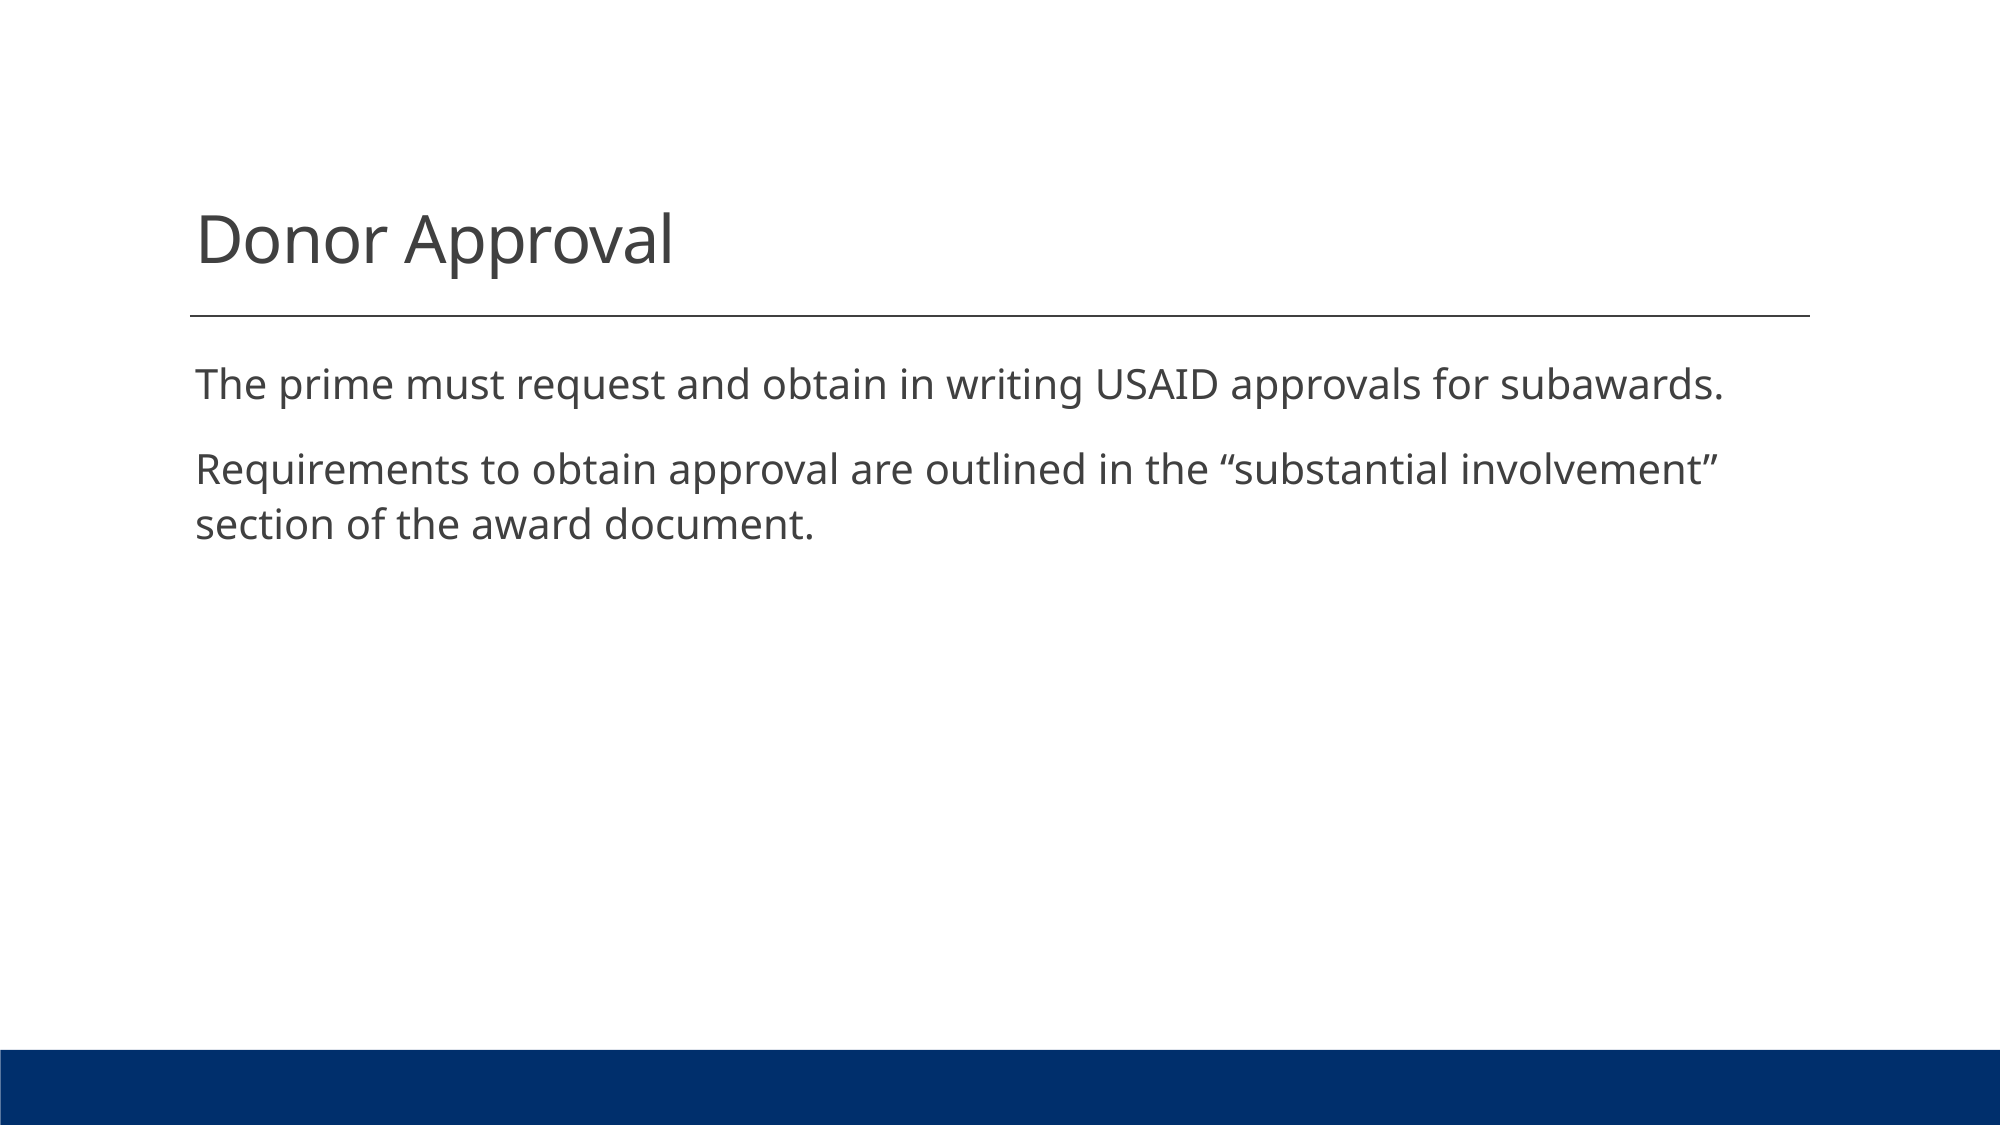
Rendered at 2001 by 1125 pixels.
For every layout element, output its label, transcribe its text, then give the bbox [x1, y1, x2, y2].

title Donor Approval [180, 47, 1830, 285]
list The prime must request and obtain in writing USAID approvals for subawards. Requirements to obtain approval are outlined in the “substantial involvement” section of the award document. [180, 345, 1830, 963]
